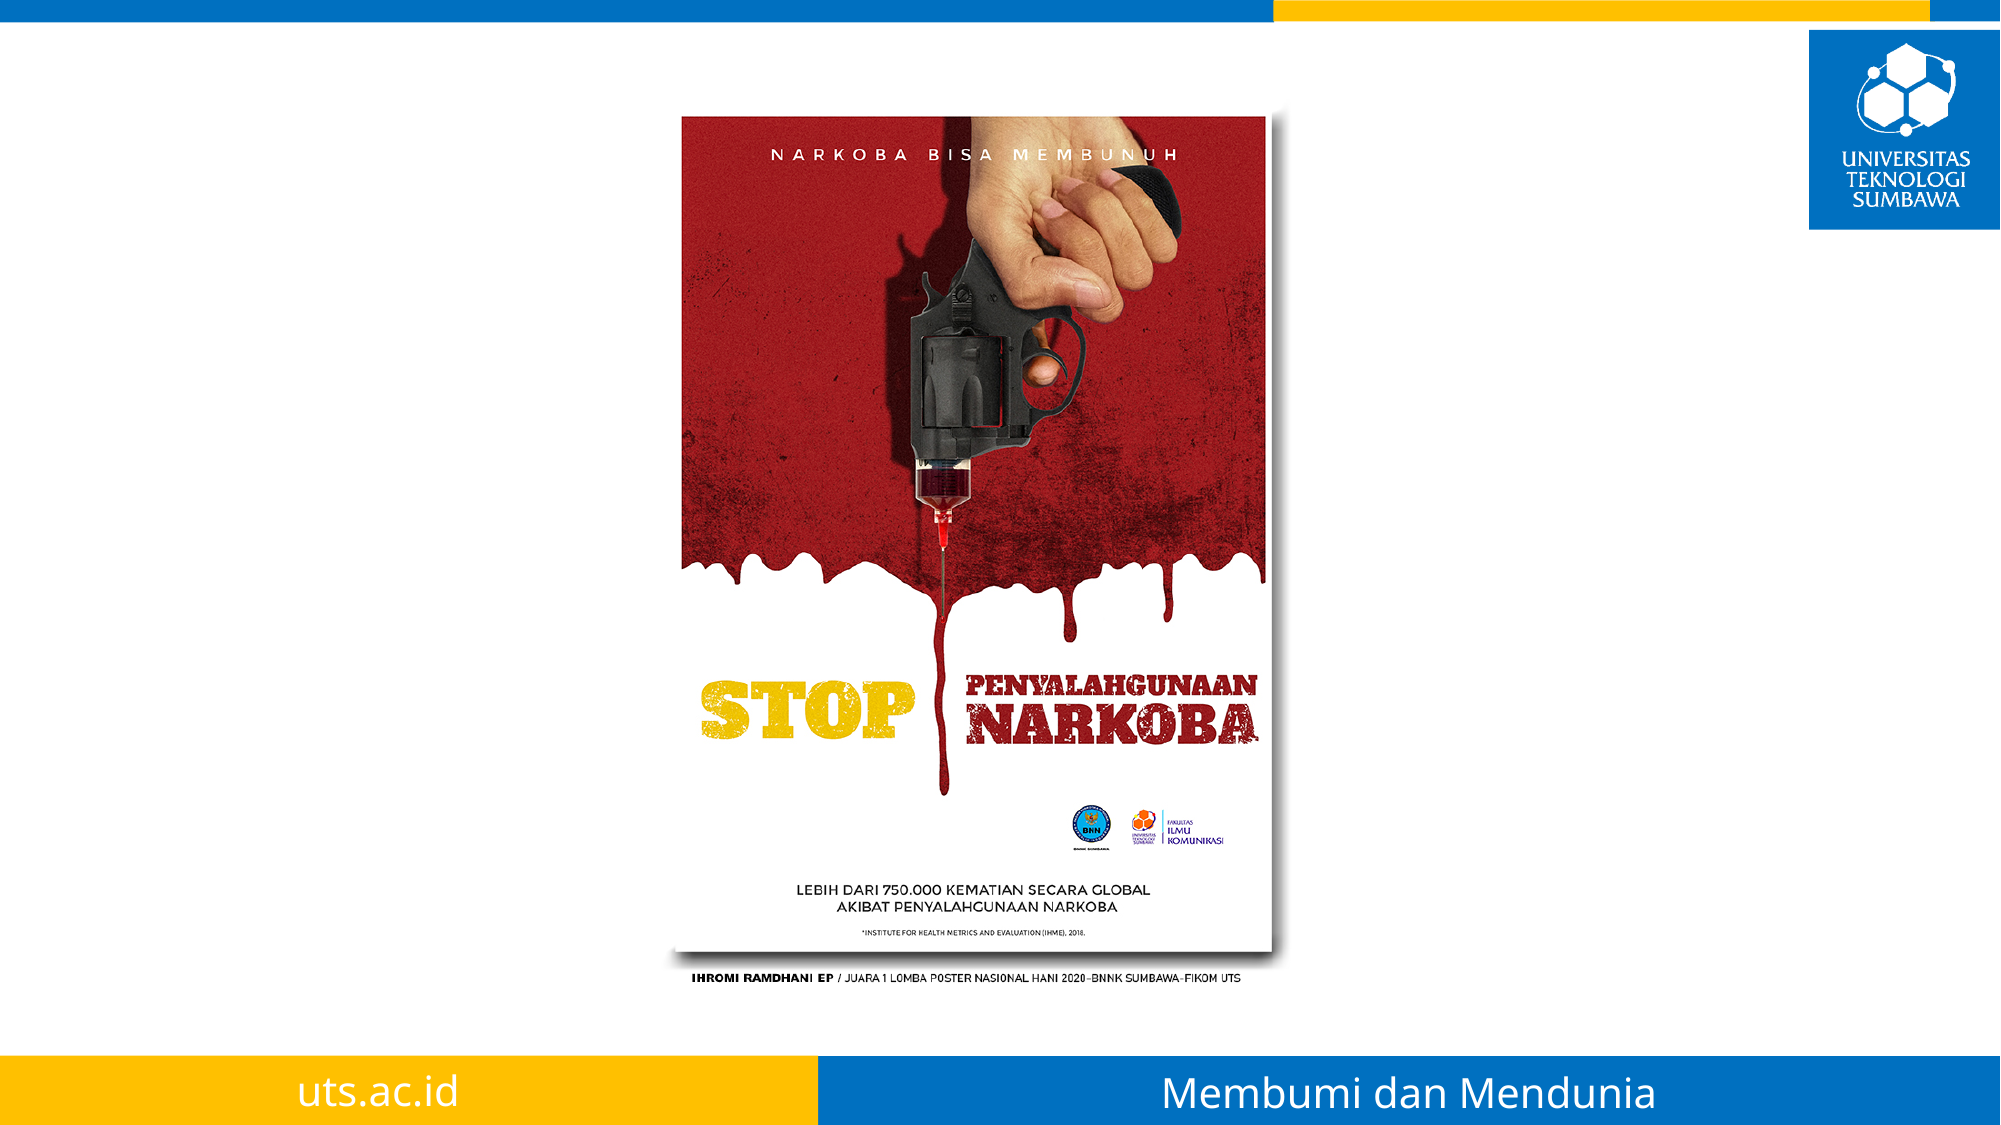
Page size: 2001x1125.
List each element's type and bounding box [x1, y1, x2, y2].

picture [651, 90, 1303, 998]
picture [1842, 43, 1970, 207]
